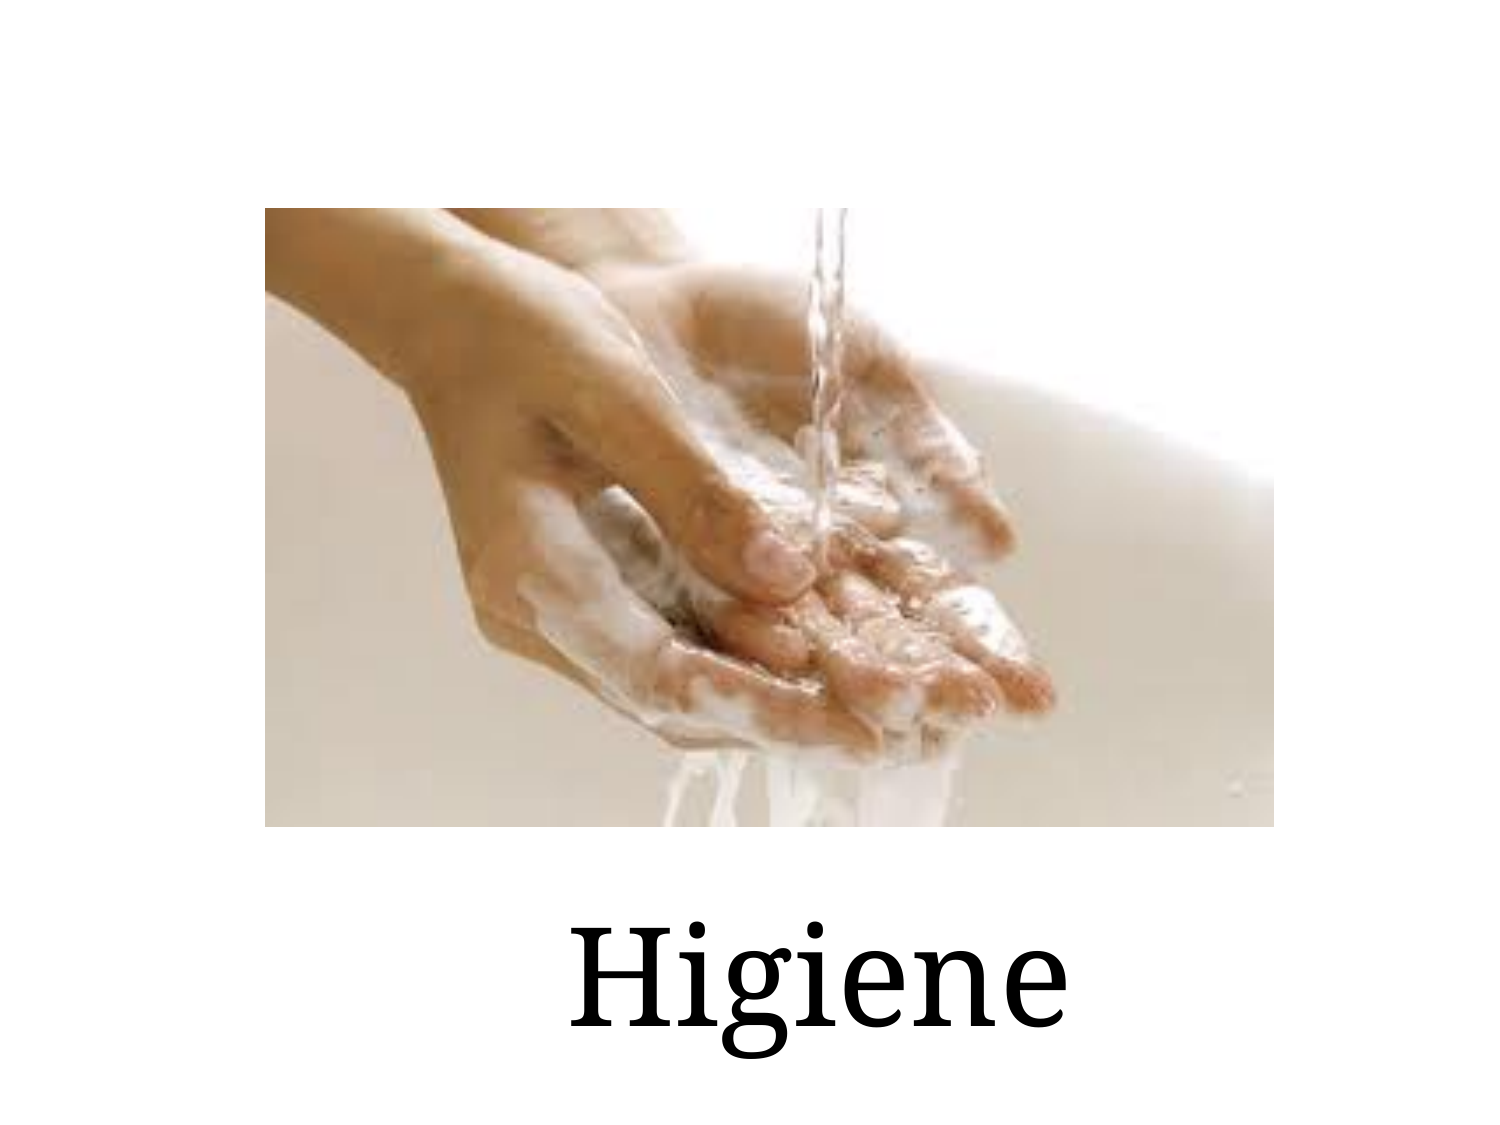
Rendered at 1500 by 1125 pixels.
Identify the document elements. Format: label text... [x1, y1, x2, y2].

title Higiene [144, 877, 1495, 1066]
picture [265, 207, 1275, 827]
